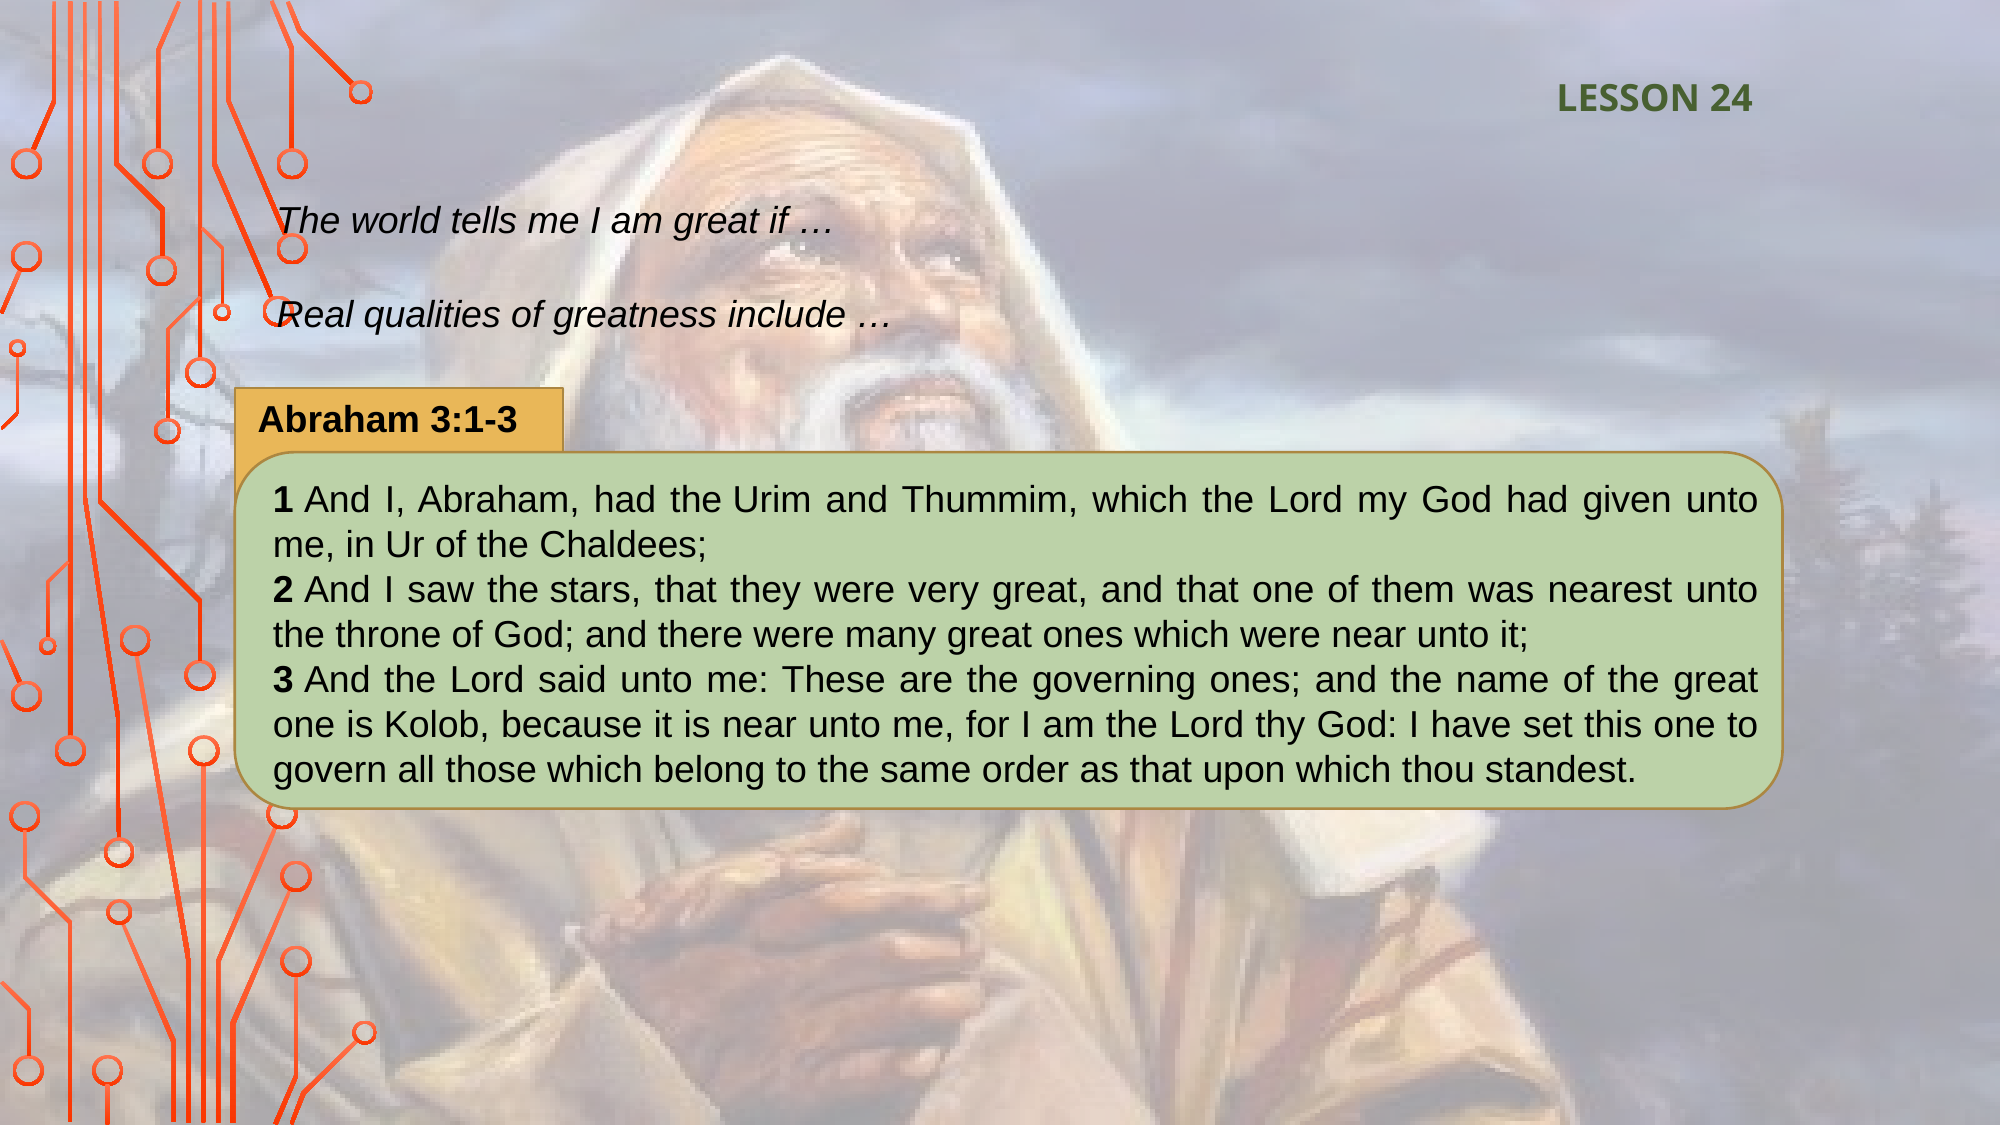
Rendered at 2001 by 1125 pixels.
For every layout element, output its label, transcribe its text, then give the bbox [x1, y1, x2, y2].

text_box Abraham 3:1-3 [243, 388, 544, 448]
text_box The world tells me I am great if … [261, 189, 852, 249]
text_box Real qualities of greatness include … [261, 282, 910, 342]
text_box [233, 450, 1766, 810]
text_box [234, 387, 564, 498]
text_box 1 And I, Abraham, had the Urim and Thummim, which the Lord my God had given unto me, in Ur of the Chaldees; 2 And I saw the stars, that they were very great, and that one of them was nearest unto the throne of God; and there were many great ones which were near unto it; 3 And the Lord said unto me: These are the governing ones; and the name of the great one is Kolob, because it is near unto me, for I am the Lord thy God: I have set this one to govern all those which belong to the same order as that upon which thou standest. [258, 468, 1774, 798]
text_box LESSON 24 [1541, 66, 1850, 190]
text_box [1774, 478, 1784, 783]
